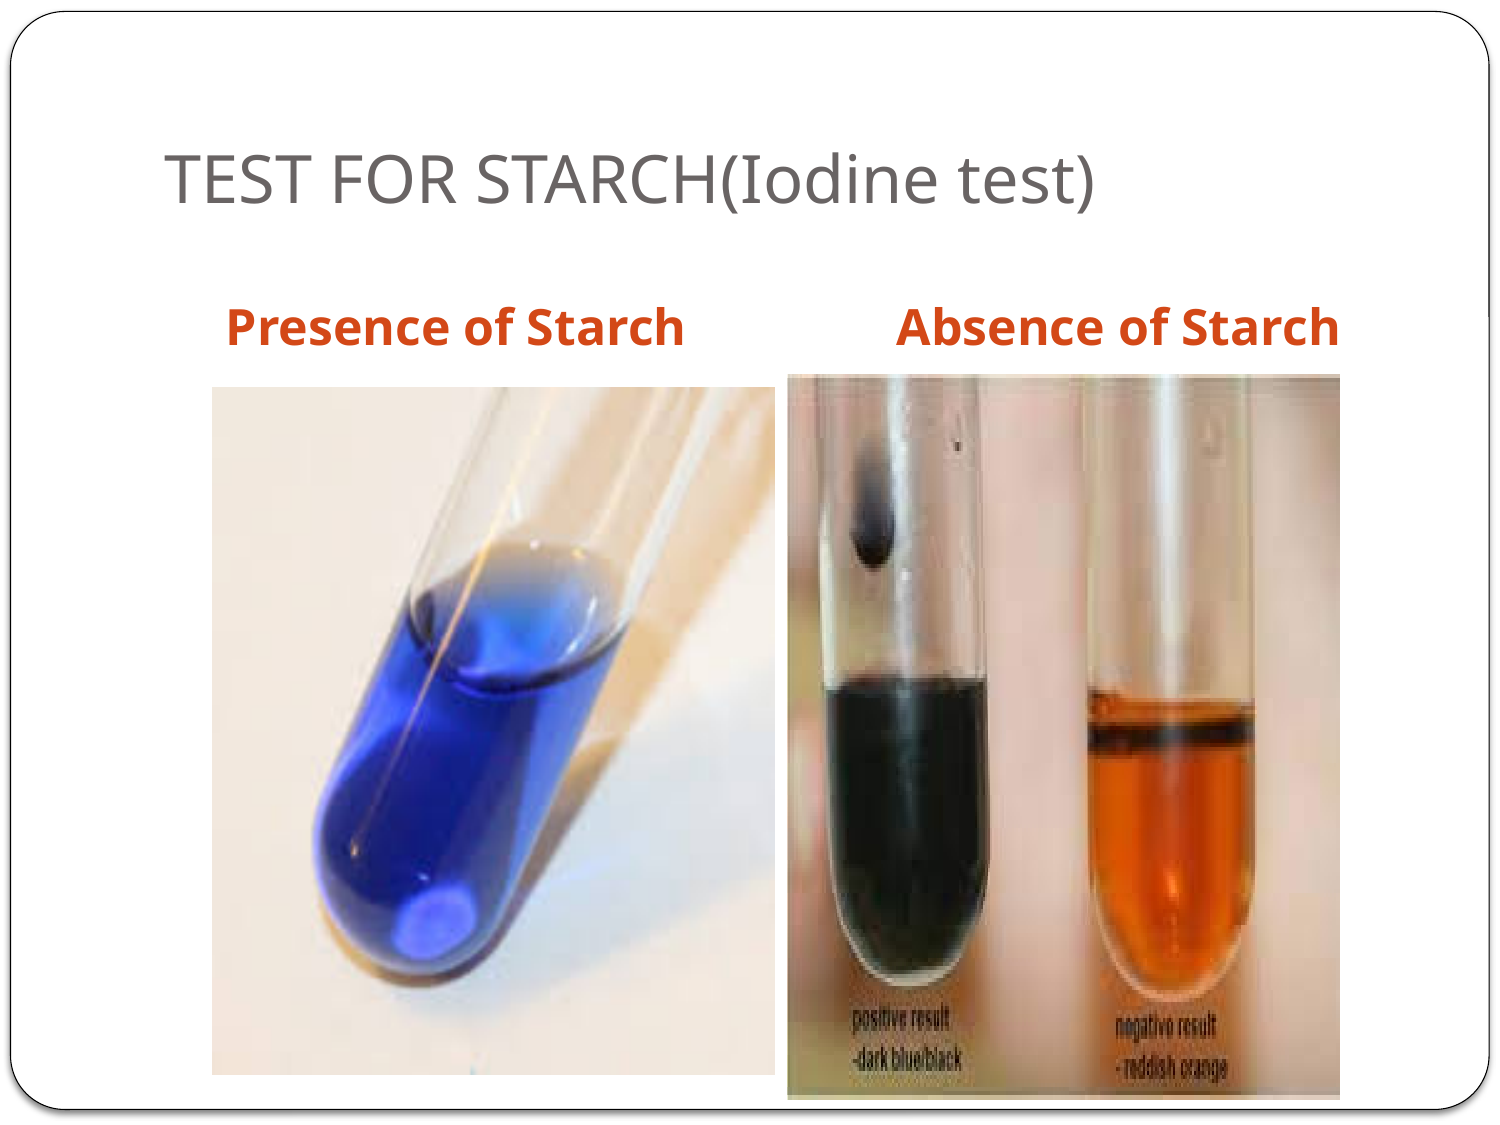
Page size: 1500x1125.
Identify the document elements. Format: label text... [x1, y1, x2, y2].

list Presence of Starch [149, 236, 763, 364]
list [212, 387, 776, 1076]
title TEST FOR STARCH(Iodine test) [150, 44, 1425, 233]
list Absence of Starch [811, 236, 1426, 364]
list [787, 374, 1340, 1101]
